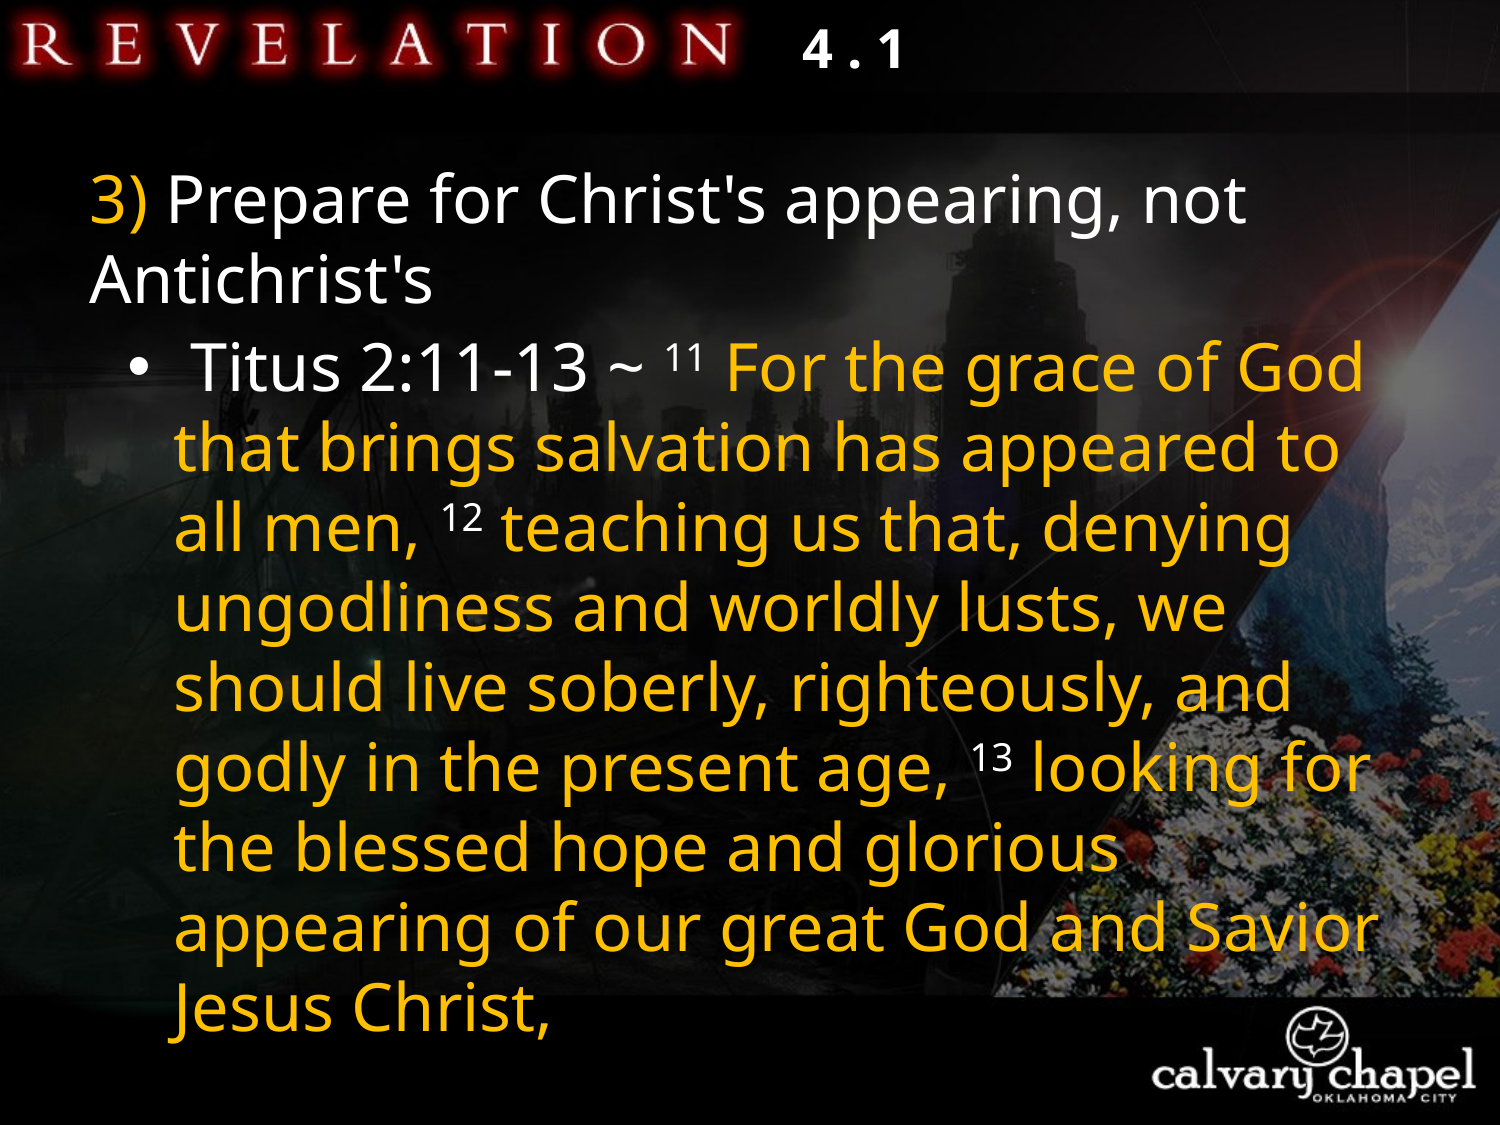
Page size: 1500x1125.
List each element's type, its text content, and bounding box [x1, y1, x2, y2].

text_box 4 . 1 [787, 7, 1430, 87]
text_box Titus 2:11-13 ~ 11 For the grace of God that brings salvation has appeared to all men, 12 teaching us that, denying ungodliness and worldly lusts, we should live soberly, righteously, and godly in the present age, 13 looking for the blessed hope and glorious appearing of our great God and Savior Jesus Christ, [112, 317, 1425, 1052]
text_box 3) Prepare for Christ's appearing, not Antichrist's [74, 149, 1425, 325]
picture [0, 0, 1500, 1125]
